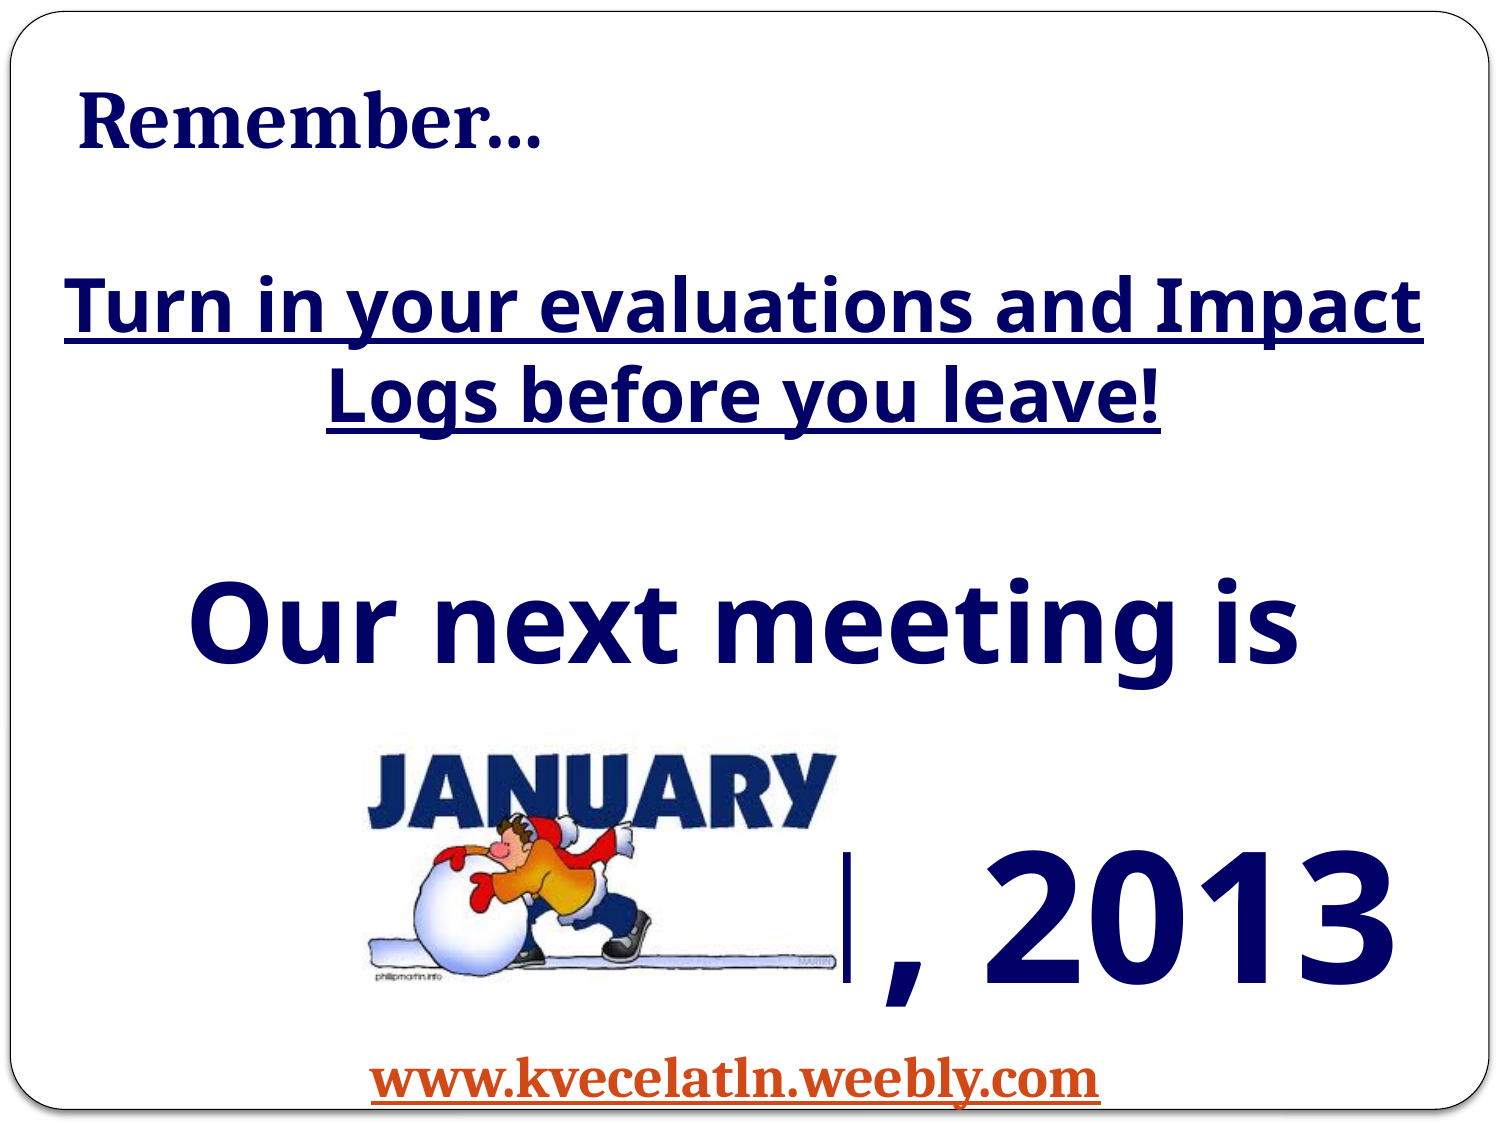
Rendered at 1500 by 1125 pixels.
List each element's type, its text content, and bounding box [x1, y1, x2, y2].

text_box Remember… [62, 58, 819, 173]
text_box www.kvecelatln.weebly.com [356, 1031, 1116, 1125]
picture [362, 732, 843, 989]
list Turn in your evaluations and Impact Logs before you leave! Our next meeting is 31, 2013 [24, 249, 1463, 993]
